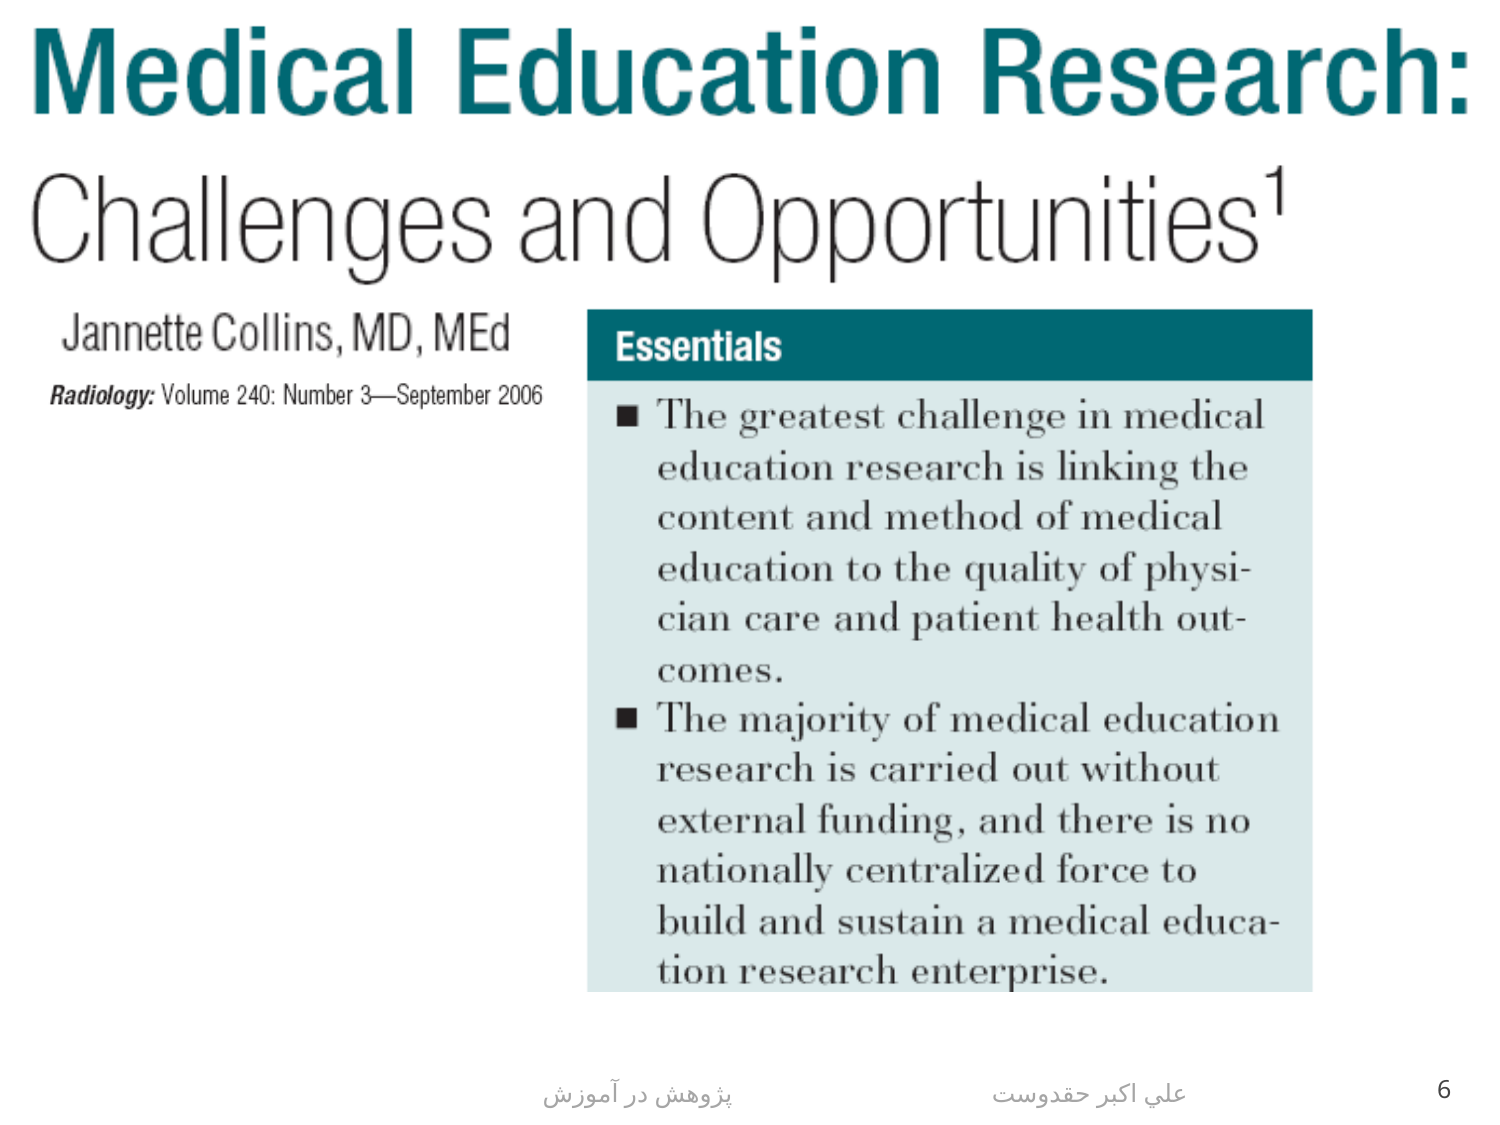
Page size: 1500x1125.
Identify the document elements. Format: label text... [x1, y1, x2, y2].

footer علي اكبر حقدوست پژوهش در آموزش [281, 1062, 1197, 1108]
picture [562, 293, 1325, 992]
picture [35, 306, 556, 424]
slide_number 6 [1345, 1062, 1467, 1108]
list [3, 3, 1499, 315]
